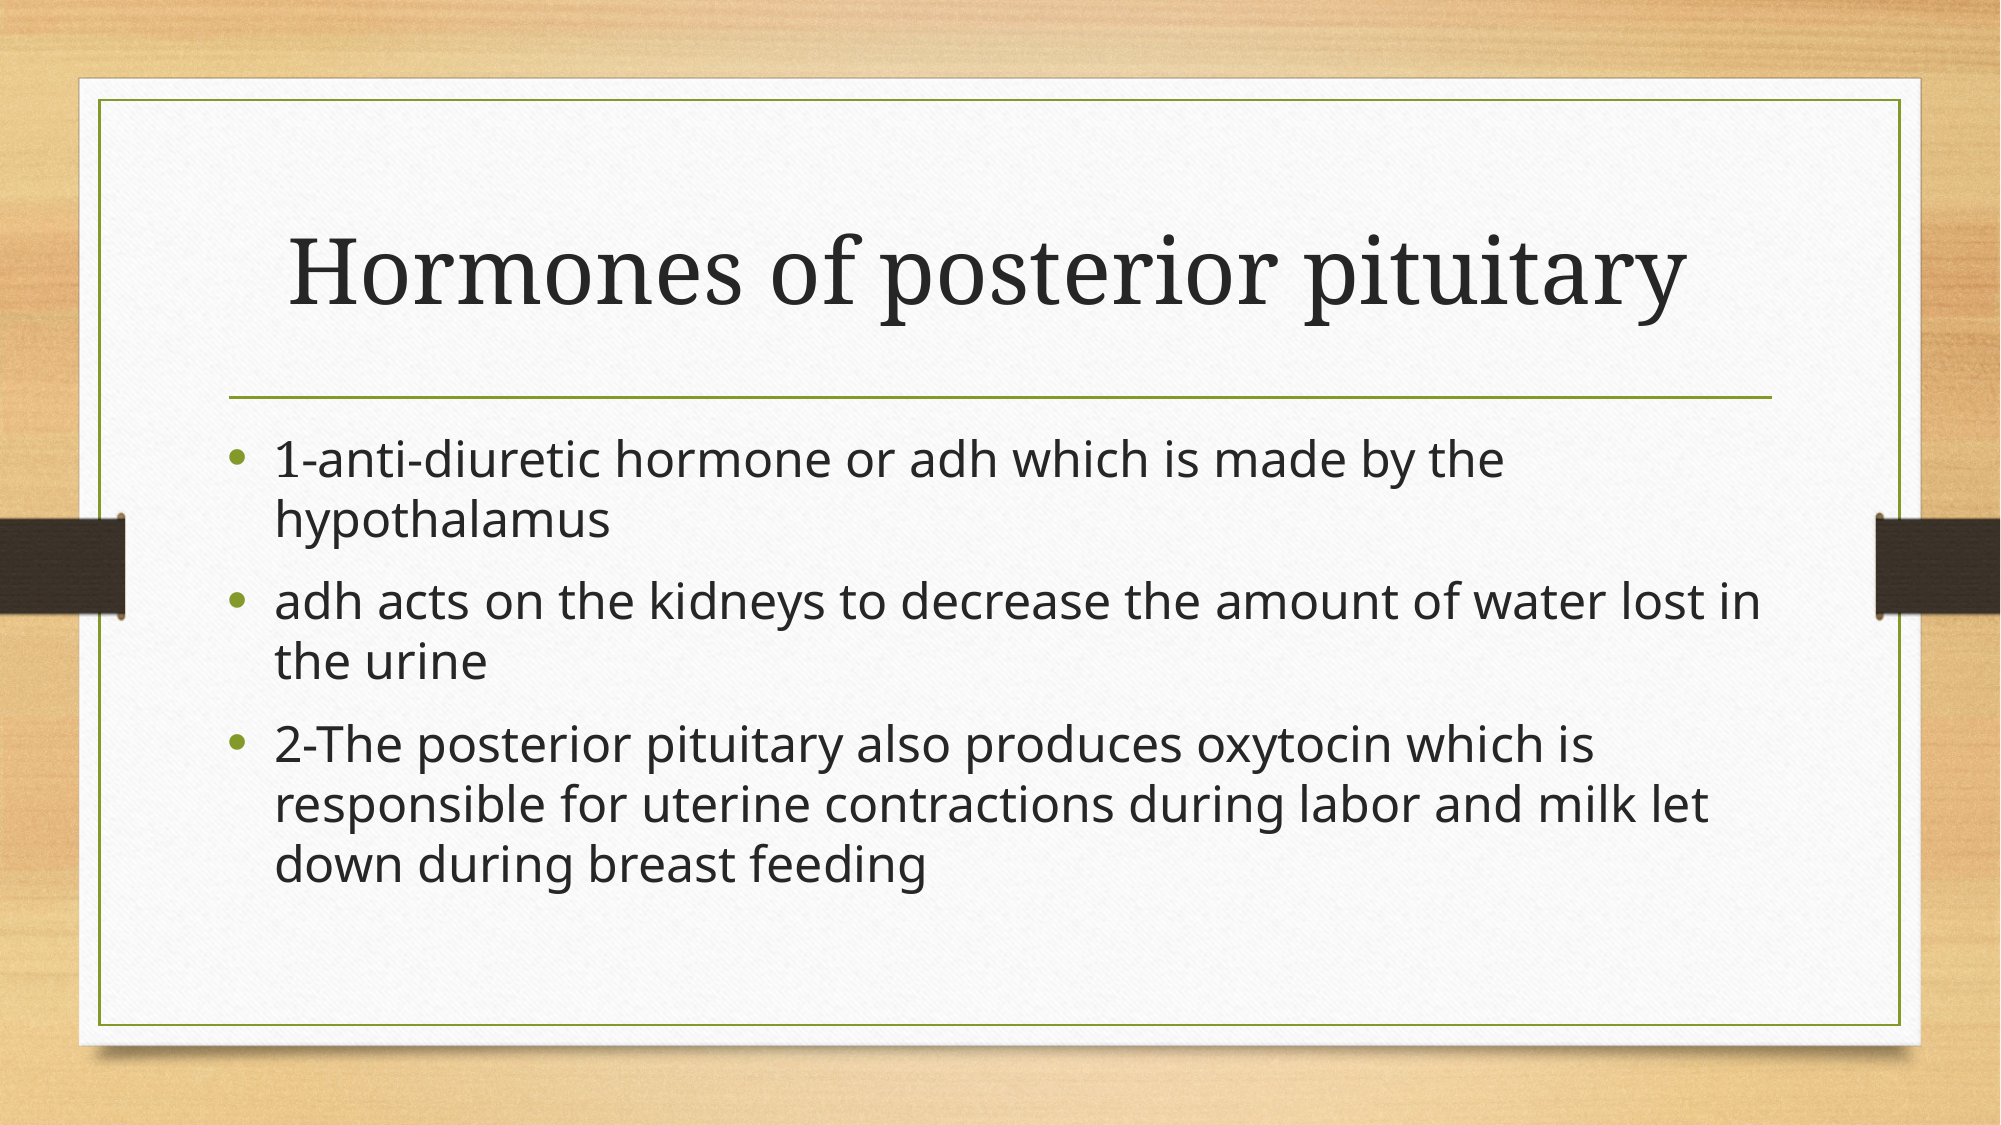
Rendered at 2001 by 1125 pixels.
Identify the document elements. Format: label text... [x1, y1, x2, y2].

title Hormones of posterior pituitary [212, 161, 1788, 375]
list 1-anti-diuretic hormone or adh which is made by the hypothalamus adh acts on the kidneys to decrease the amount of water lost in the urine 2-The posterior pituitary also produces oxytocin which is responsible for uterine contractions during labor and milk let down during breast feeding [212, 419, 1788, 964]
picture [0, 0, 2001, 1125]
